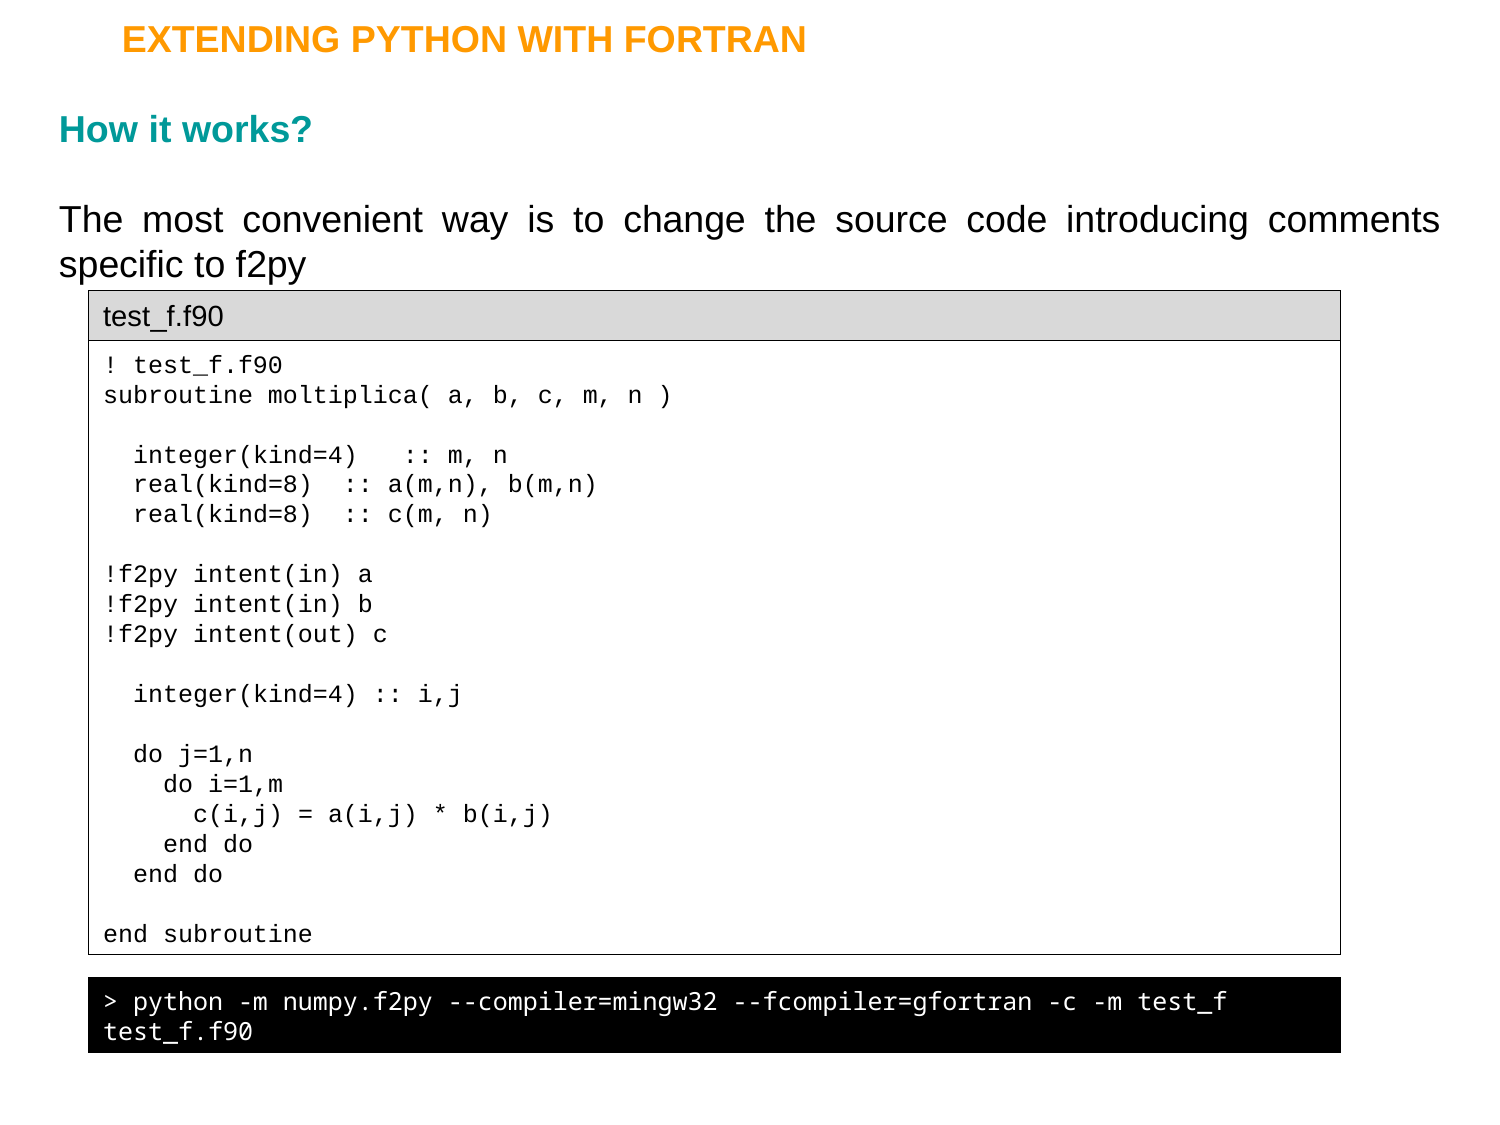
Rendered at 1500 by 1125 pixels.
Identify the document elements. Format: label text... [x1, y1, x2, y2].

text_box EXTENDING PYTHON WITH FORTRAN [3, 0, 823, 75]
text_box ! test_f.f90 subroutine moltiplica( a, b, c, m, n ) integer(kind=4) :: m, n real(kind=8) :: a(m,n), b(m,n) real(kind=8) :: c(m, n) !f2py intent(in) a !f2py intent(in) b !f2py intent(out) c integer(kind=4) :: i,j do j=1,n do i=1,m c(i,j) = a(i,j) * b(i,j) end do end do end subroutine [88, 341, 1341, 955]
text_box test_f.f90 [88, 290, 1341, 341]
text_box > python -m numpy.f2py --compiler=mingw32 --fcompiler=gfortran -c -m test_f test_f.f90 [88, 977, 1341, 1053]
text_box How it works? The most convenient way is to change the source code introducing comments specific to f2py [0, 90, 1500, 1125]
